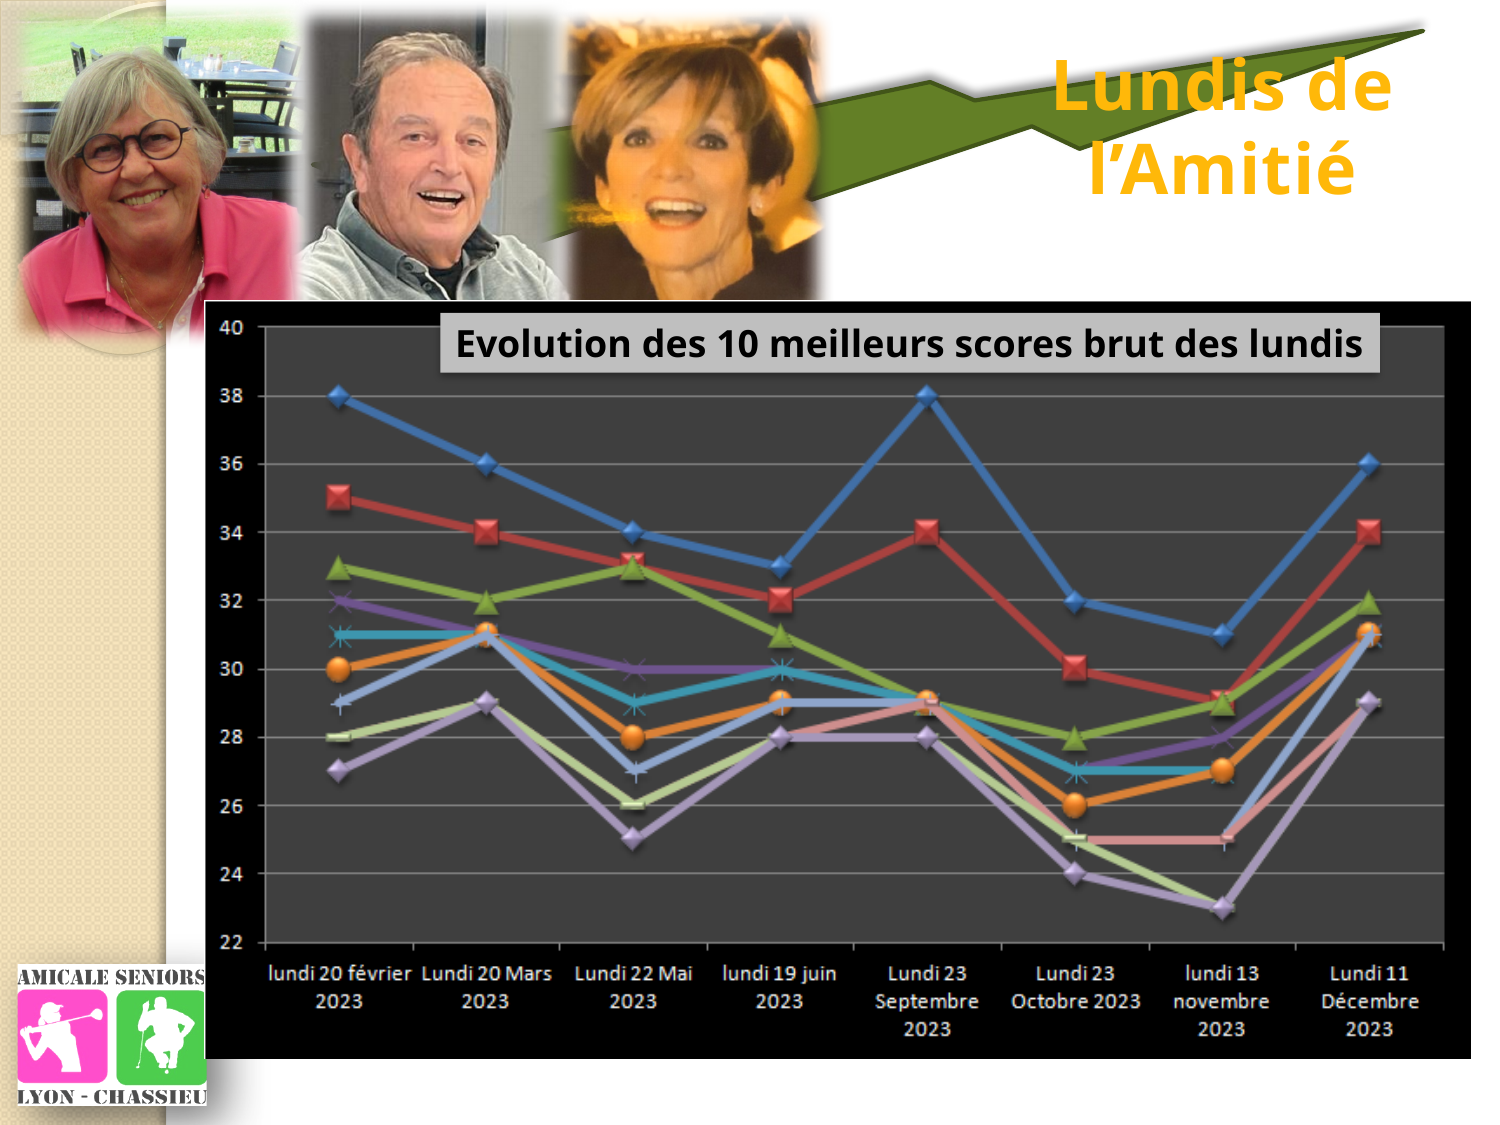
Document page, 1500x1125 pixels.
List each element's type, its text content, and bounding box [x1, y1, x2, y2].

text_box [204, 300, 1471, 1059]
title Lundis de l’Amitié [974, 30, 1471, 219]
picture [5, 0, 835, 351]
text_box [841, 79, 974, 193]
